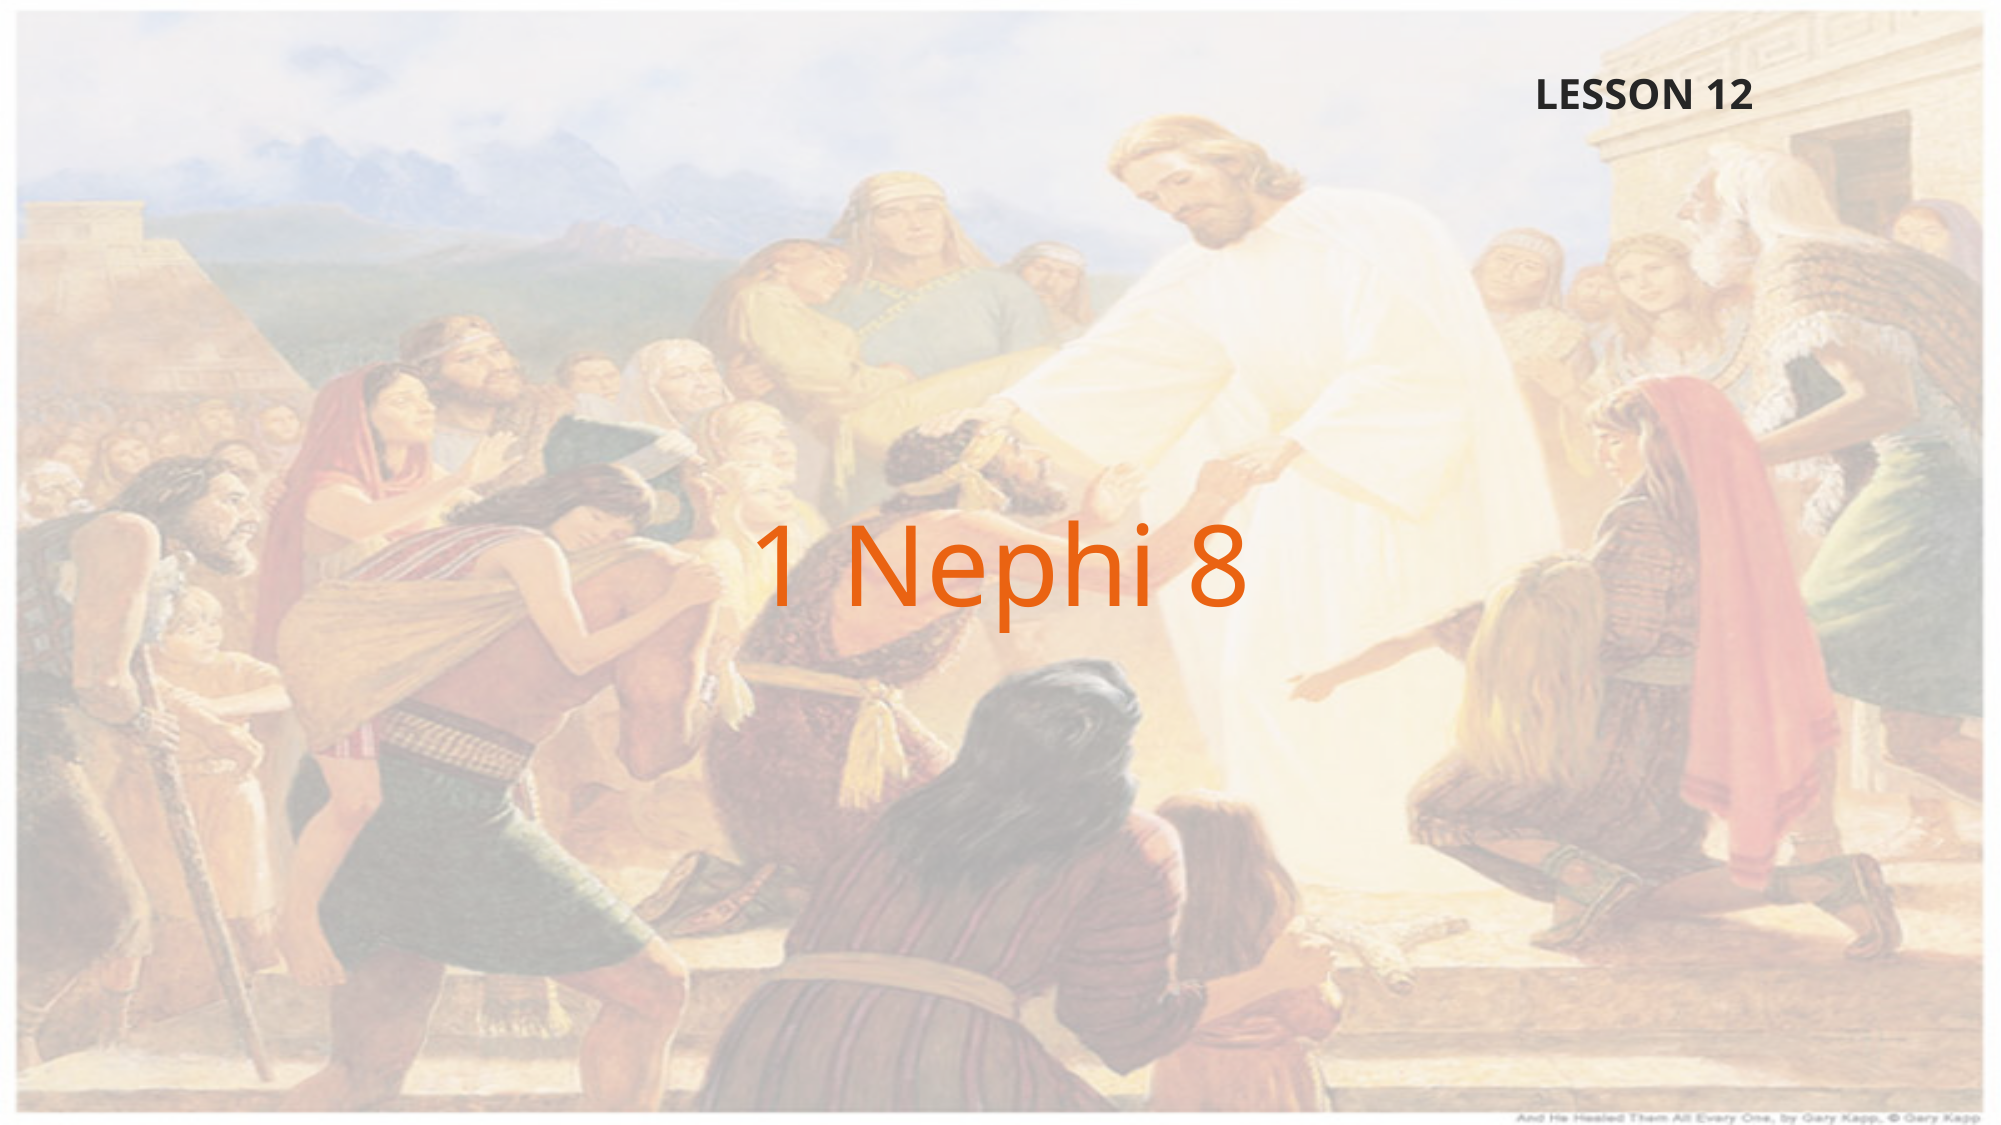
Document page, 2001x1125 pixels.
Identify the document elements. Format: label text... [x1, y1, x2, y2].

text_box LESSON 12 [1519, 60, 1829, 183]
text_box 1 Nephi 8 [733, 486, 1267, 637]
